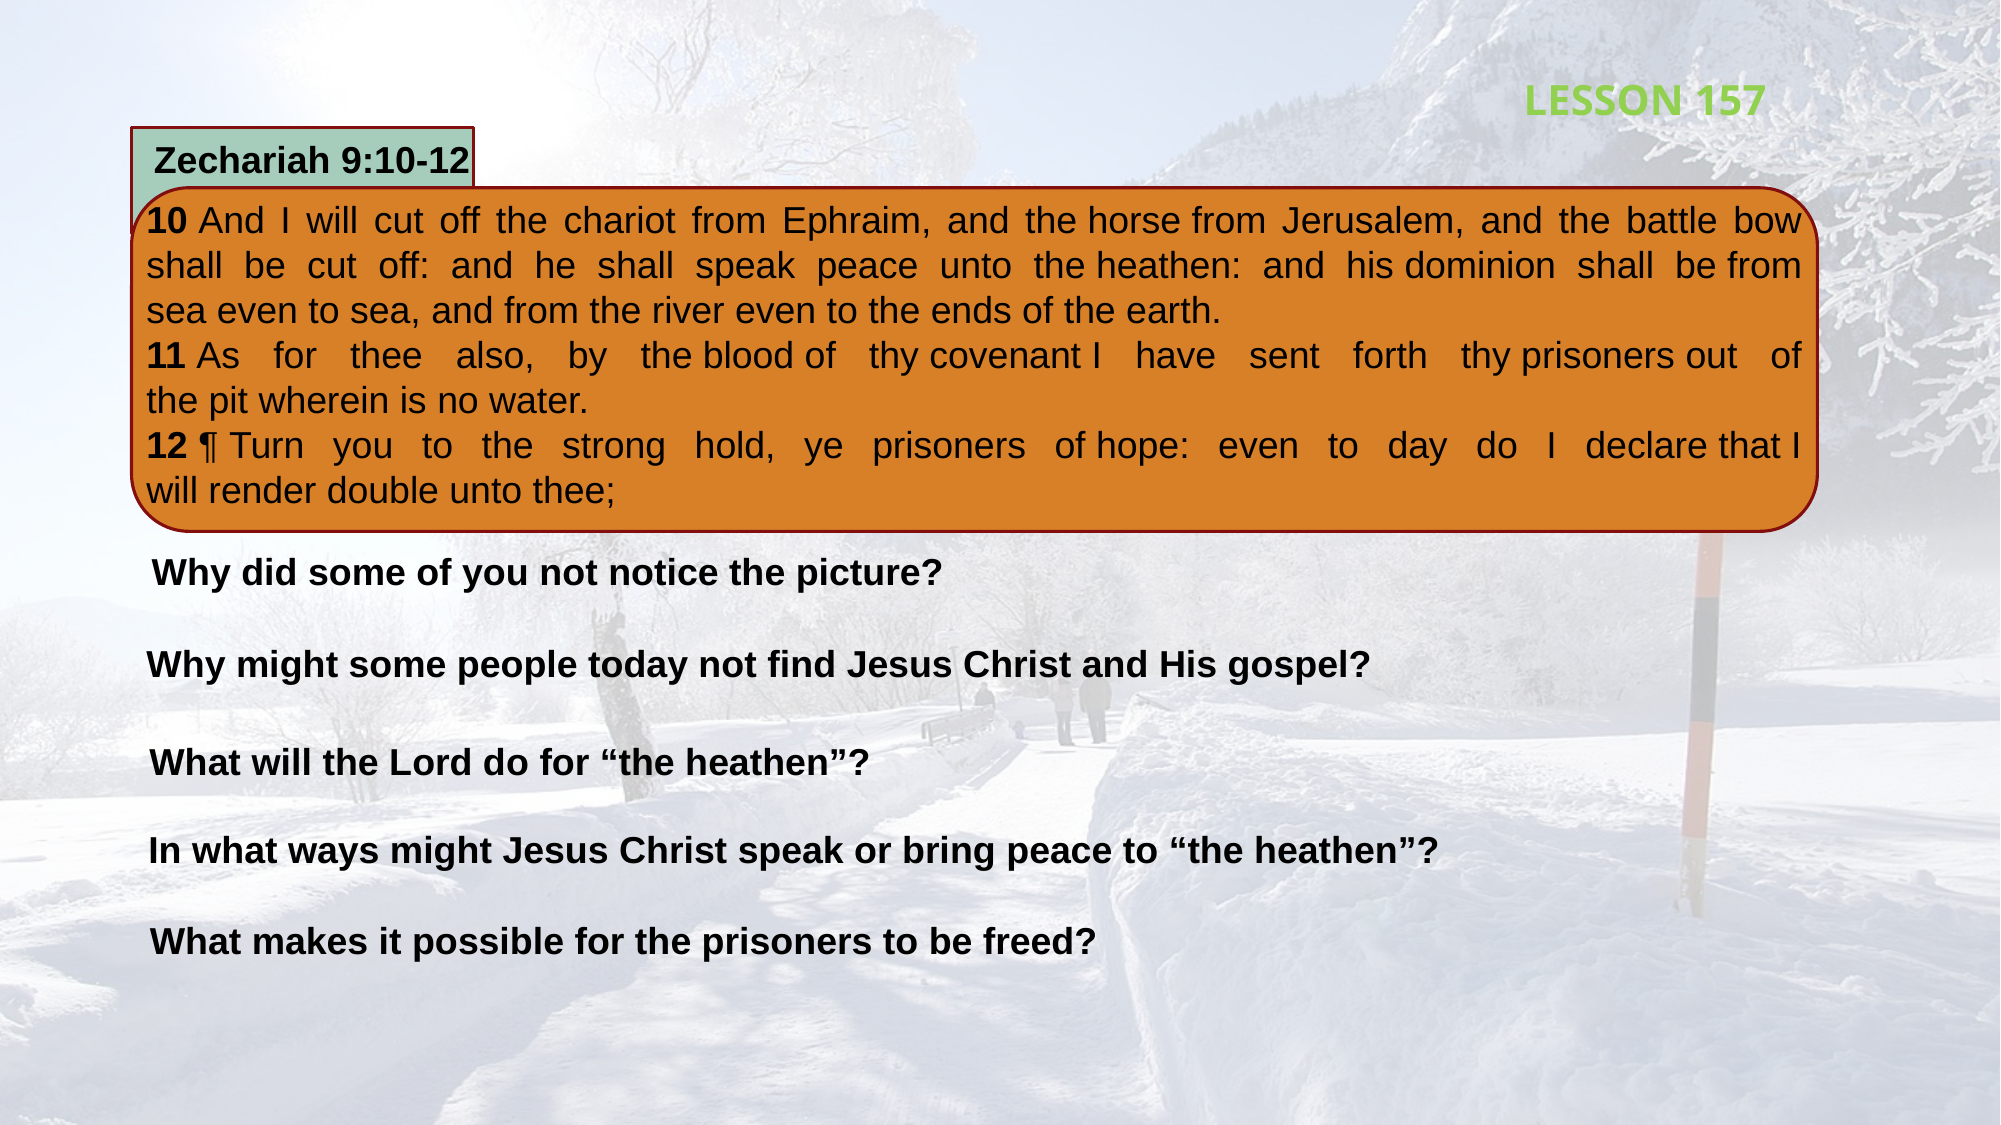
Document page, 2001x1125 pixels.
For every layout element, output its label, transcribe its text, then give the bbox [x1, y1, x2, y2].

text_box What makes it possible for the prisoners to be freed? [134, 909, 1114, 970]
text_box [130, 126, 475, 234]
text_box 10 And I will cut off the chariot from Ephraim, and the horse from Jerusalem, and the battle bow shall be cut off: and he shall speak peace unto the heathen: and his dominion shall be from sea even to sea, and from the river even to the ends of the earth. 11 As for thee also, by the blood of thy covenant I have sent forth thy prisoners out of the pit wherein is no water. 12 ¶ Turn you to the strong hold, ye prisoners of hope: even to day do I declare that I will render double unto thee; [131, 189, 1818, 519]
text_box [150, 519, 1799, 533]
text_box In what ways might Jesus Christ speak or bring peace to “the heathen”? [133, 818, 1655, 879]
text_box LESSON 157 [1508, 66, 1818, 189]
text_box Why might some people today not find Jesus Christ and His gospel? [131, 632, 1418, 693]
text_box What will the Lord do for “the heathen”? [134, 731, 887, 791]
text_box Why did some of you not notice the picture? [136, 540, 960, 601]
text_box Zechariah 9:10-12 [138, 128, 485, 189]
